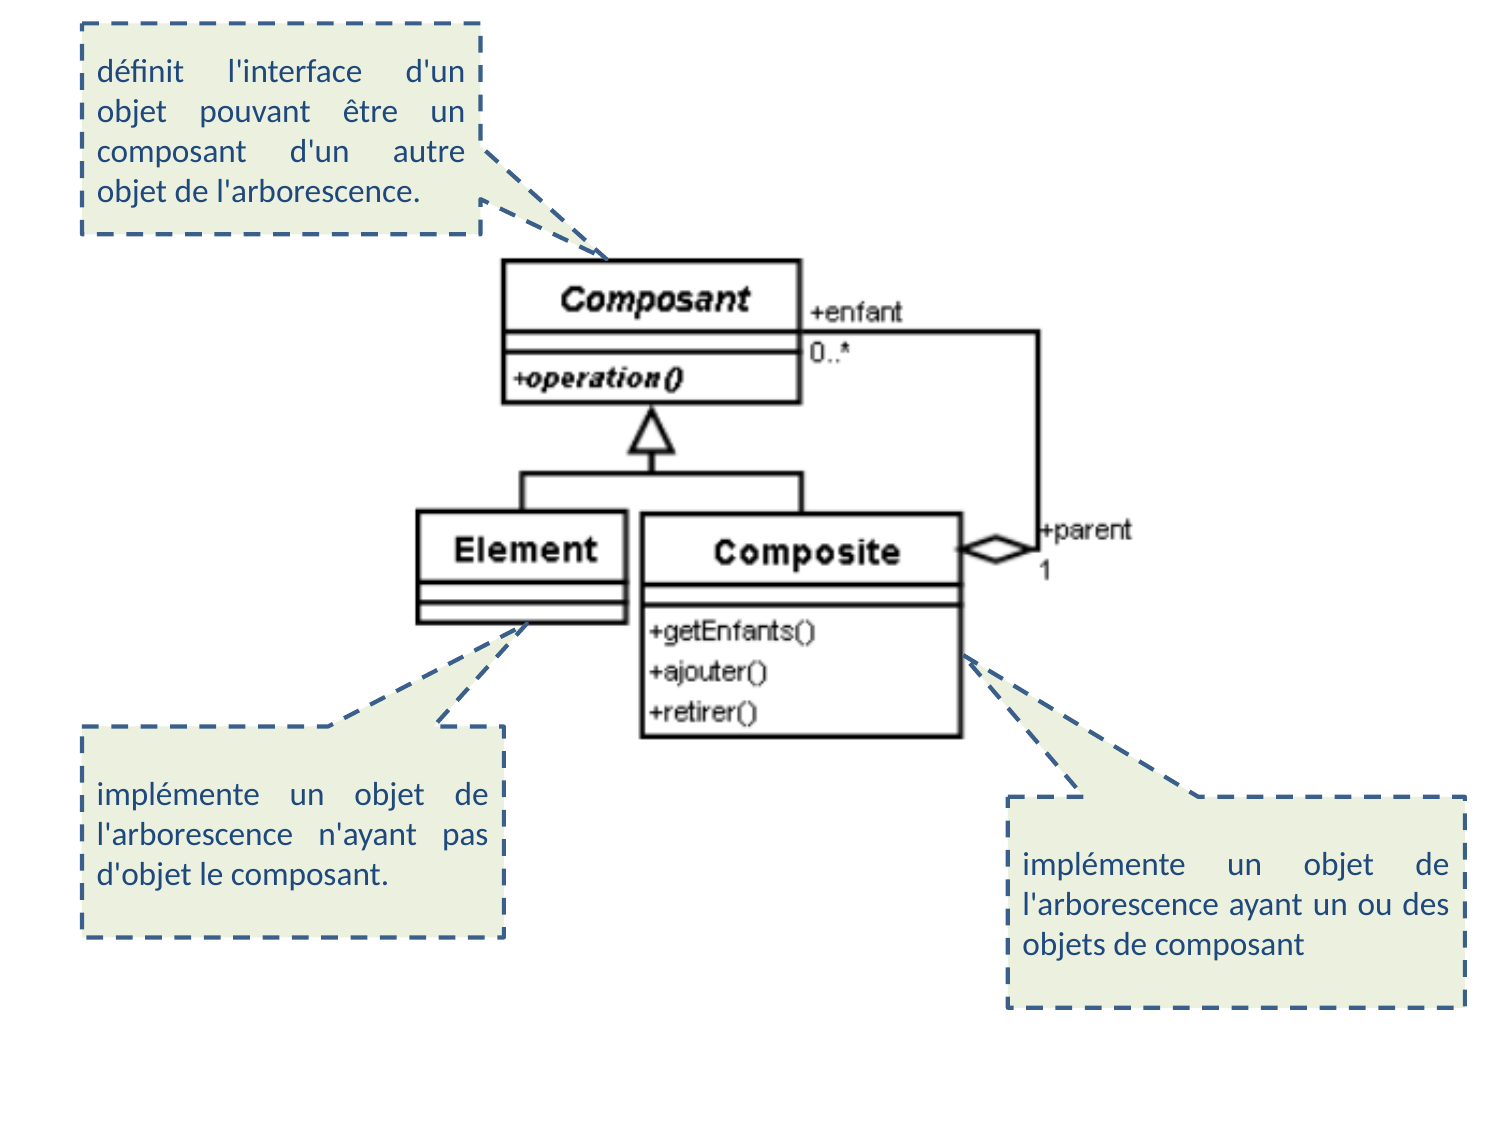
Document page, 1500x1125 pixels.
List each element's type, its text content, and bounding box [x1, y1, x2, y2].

picture [327, 245, 1178, 744]
text_box implémente un objet de l'arborescence n'ayant pas d'objet le composant. [79, 724, 506, 940]
text_box implémente un objet de l'arborescence ayant un ou des objets de composant [1005, 752, 1467, 1010]
text_box définit l'interface d'un objet pouvant être un composant d'un autre objet de l'arborescence. [79, 21, 590, 244]
